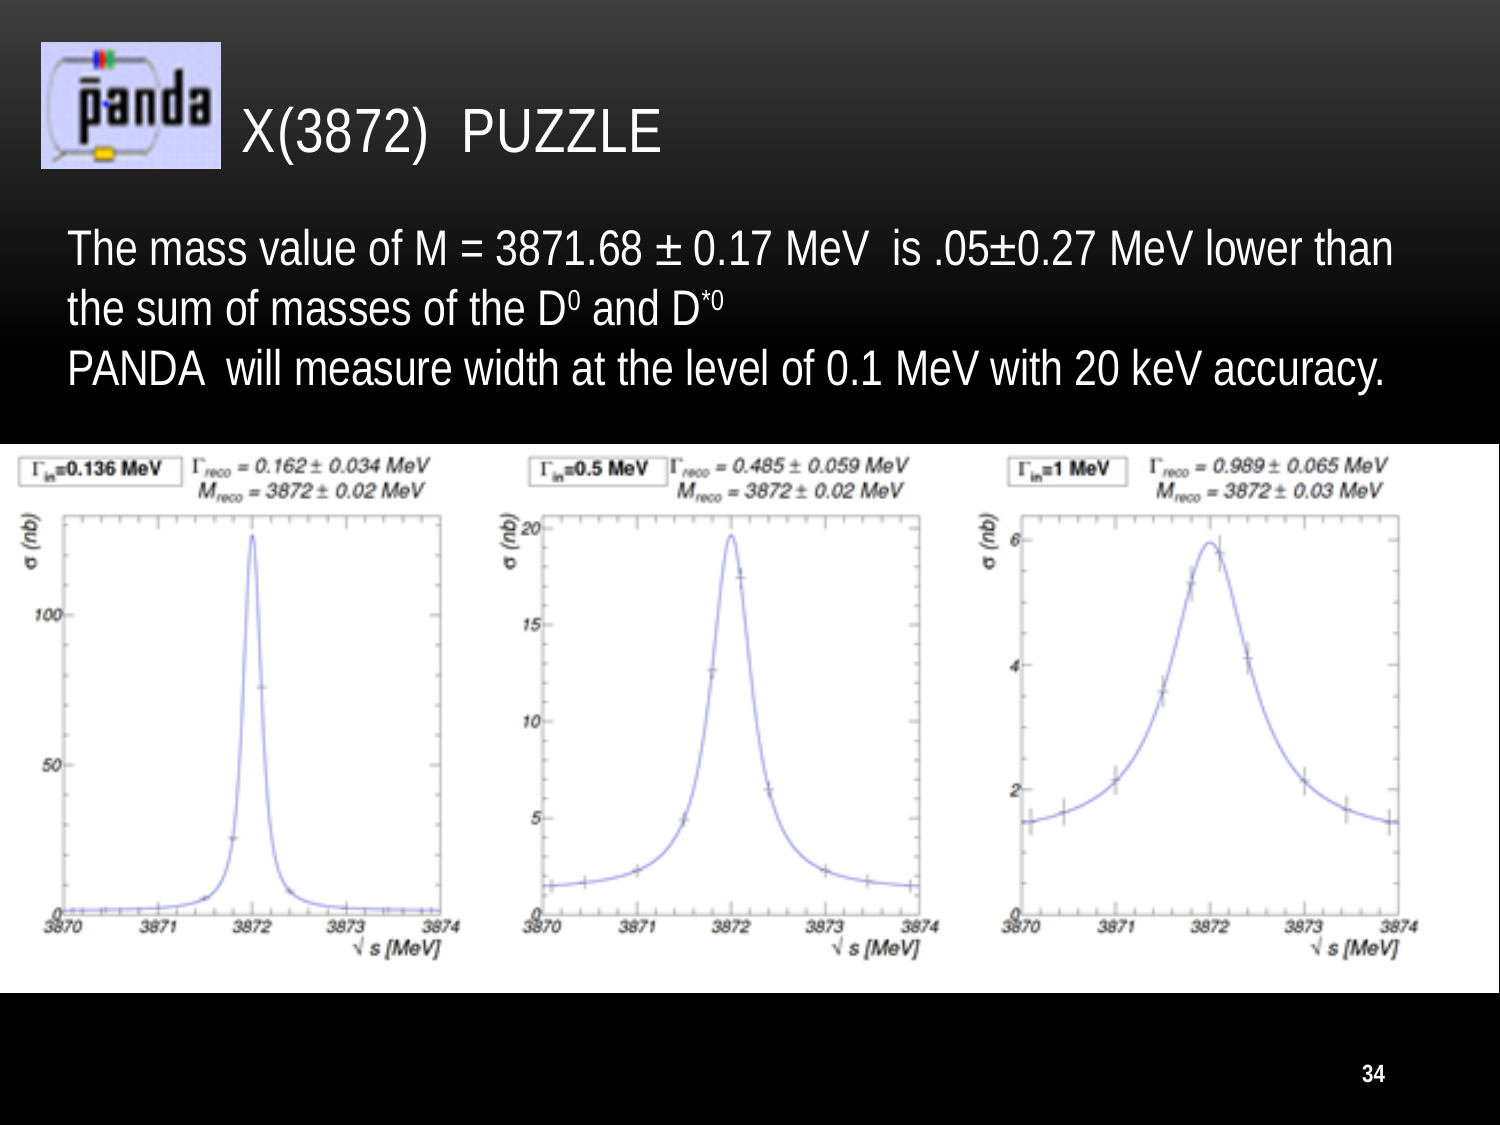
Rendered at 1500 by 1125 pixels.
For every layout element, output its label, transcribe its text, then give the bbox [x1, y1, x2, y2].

picture [0, 993, 1500, 1125]
slide_number 34 [1237, 1042, 1400, 1103]
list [0, 444, 1500, 993]
text_box The mass value of M = 3871.68 ± 0.17 MeV is .05±0.27 MeV lower than the sum of masses of the D0 and D*0 PANDA will measure width at the level of 0.1 MeV with 20 keV accuracy. [53, 208, 1459, 403]
picture [0, 0, 1500, 444]
title X(3872) puzzle [123, 42, 1424, 173]
